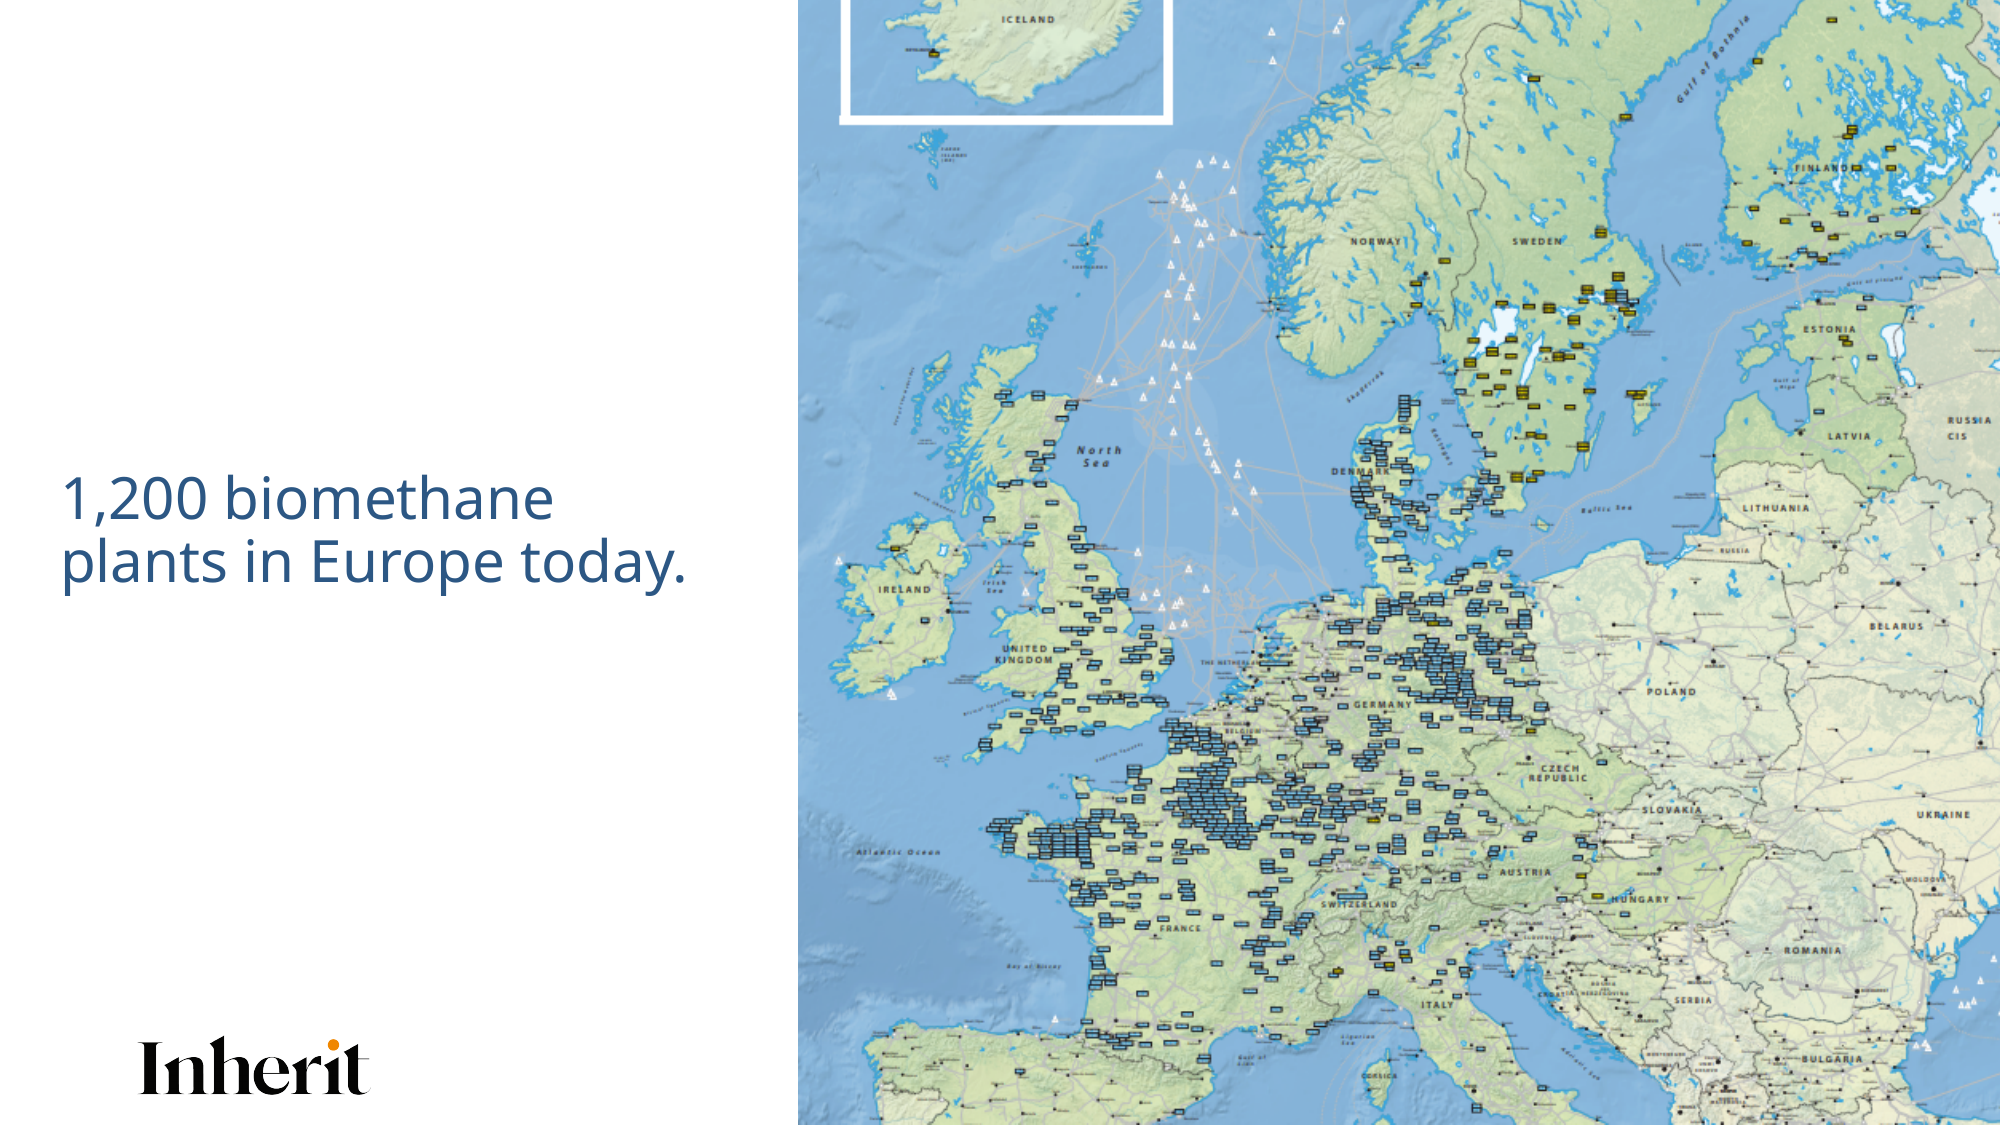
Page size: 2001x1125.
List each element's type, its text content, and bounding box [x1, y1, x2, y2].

picture [137, 1035, 371, 1095]
title 1,200 biomethane plants in Europe today. [60, 442, 735, 623]
picture [797, 0, 2000, 1125]
